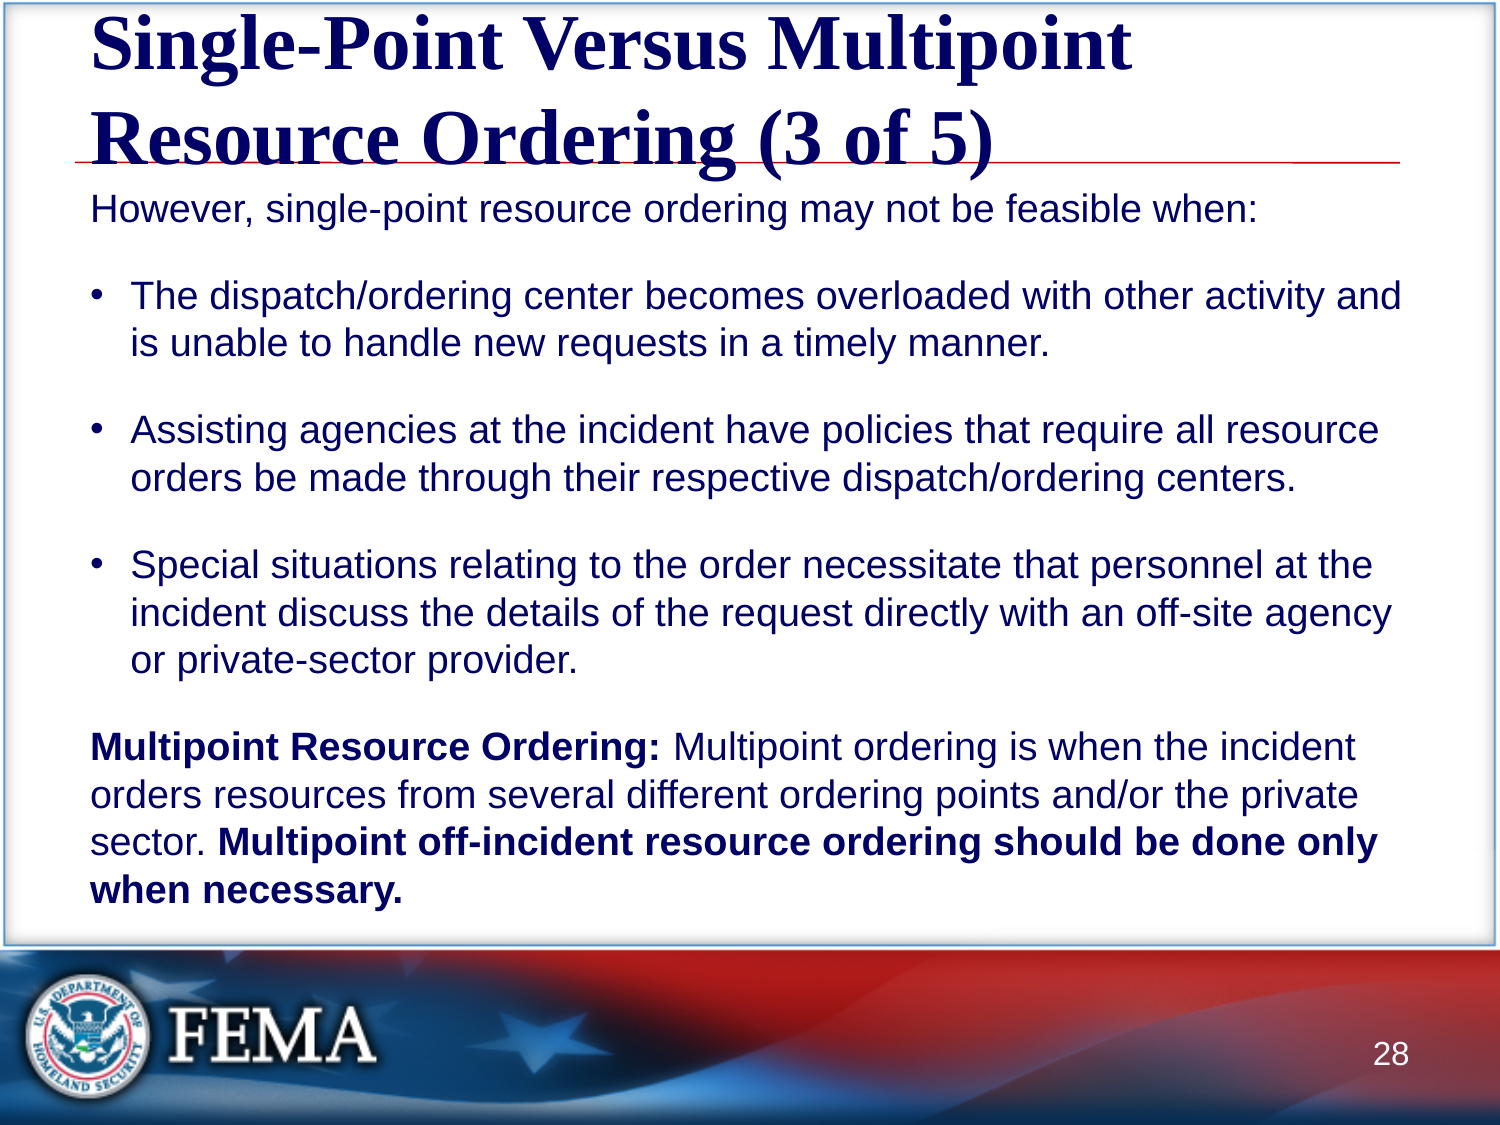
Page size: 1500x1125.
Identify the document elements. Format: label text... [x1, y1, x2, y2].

list However, single-point resource ordering may not be feasible when: The dispatch/ordering center becomes overloaded with other activity and is unable to handle new requests in a timely manner. Assisting agencies at the incident have policies that require all resource orders be made through their respective dispatch/ordering centers. Special situations relating to the order necessitate that personnel at the incident discuss the details of the request directly with an off-site agency or private-sector provider. Multipoint Resource Ordering: Multipoint ordering is when the incident orders resources from several different ordering points and/or the private sector. Multipoint off-incident resource ordering should be done only when necessary. [75, 175, 1425, 938]
title Single-Point Versus Multipoint Resource Ordering (3 of 5) [75, 32, 1425, 138]
slide_number 28 [1074, 1024, 1425, 1103]
picture [0, 0, 1500, 1125]
